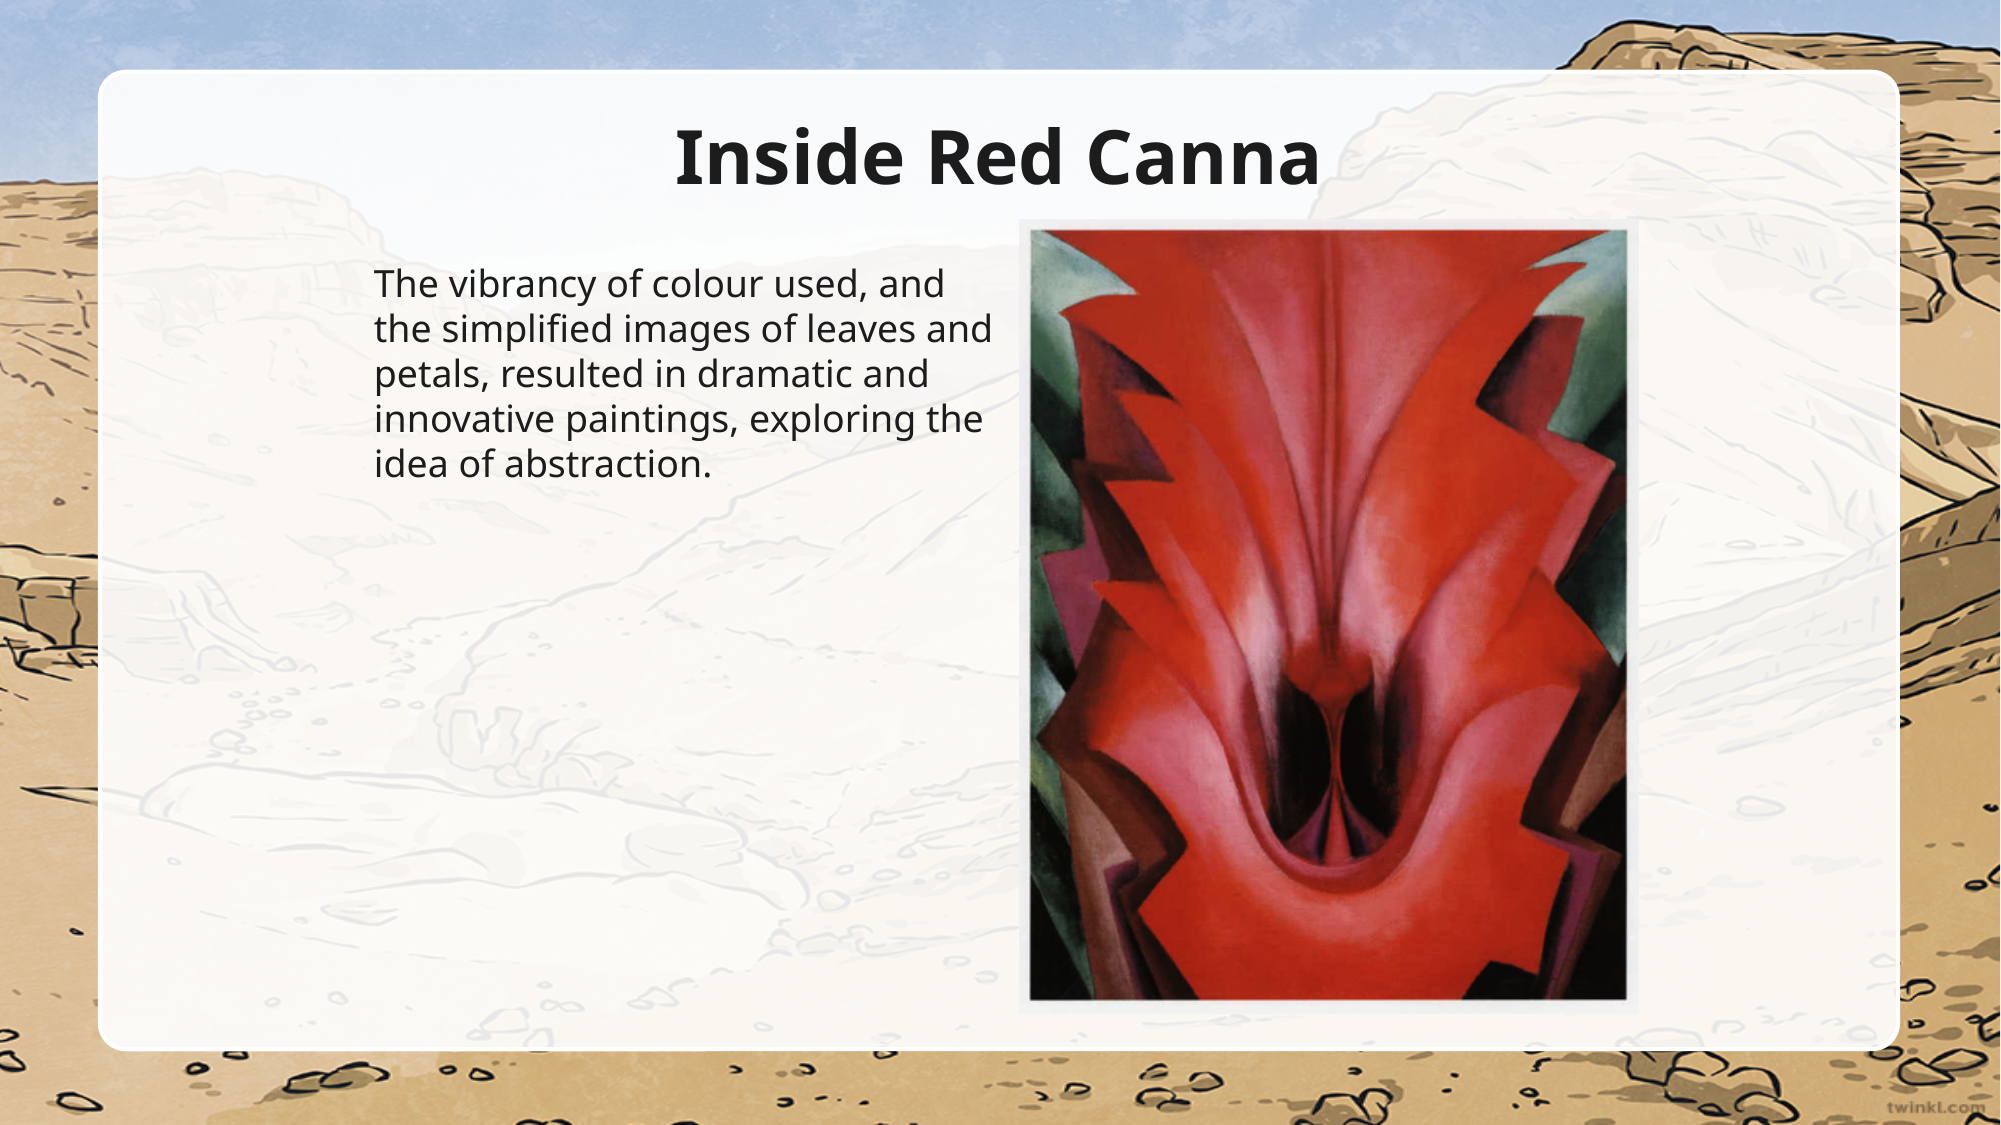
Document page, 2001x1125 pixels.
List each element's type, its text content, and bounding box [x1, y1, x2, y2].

text_box The vibrancy of colour used, and the simplified images of leaves and petals, resulted in dramatic and innovative paintings, exploring the idea of abstraction. [373, 248, 1000, 497]
title Inside Red Canna [324, 78, 1674, 242]
picture [0, 0, 2001, 1125]
